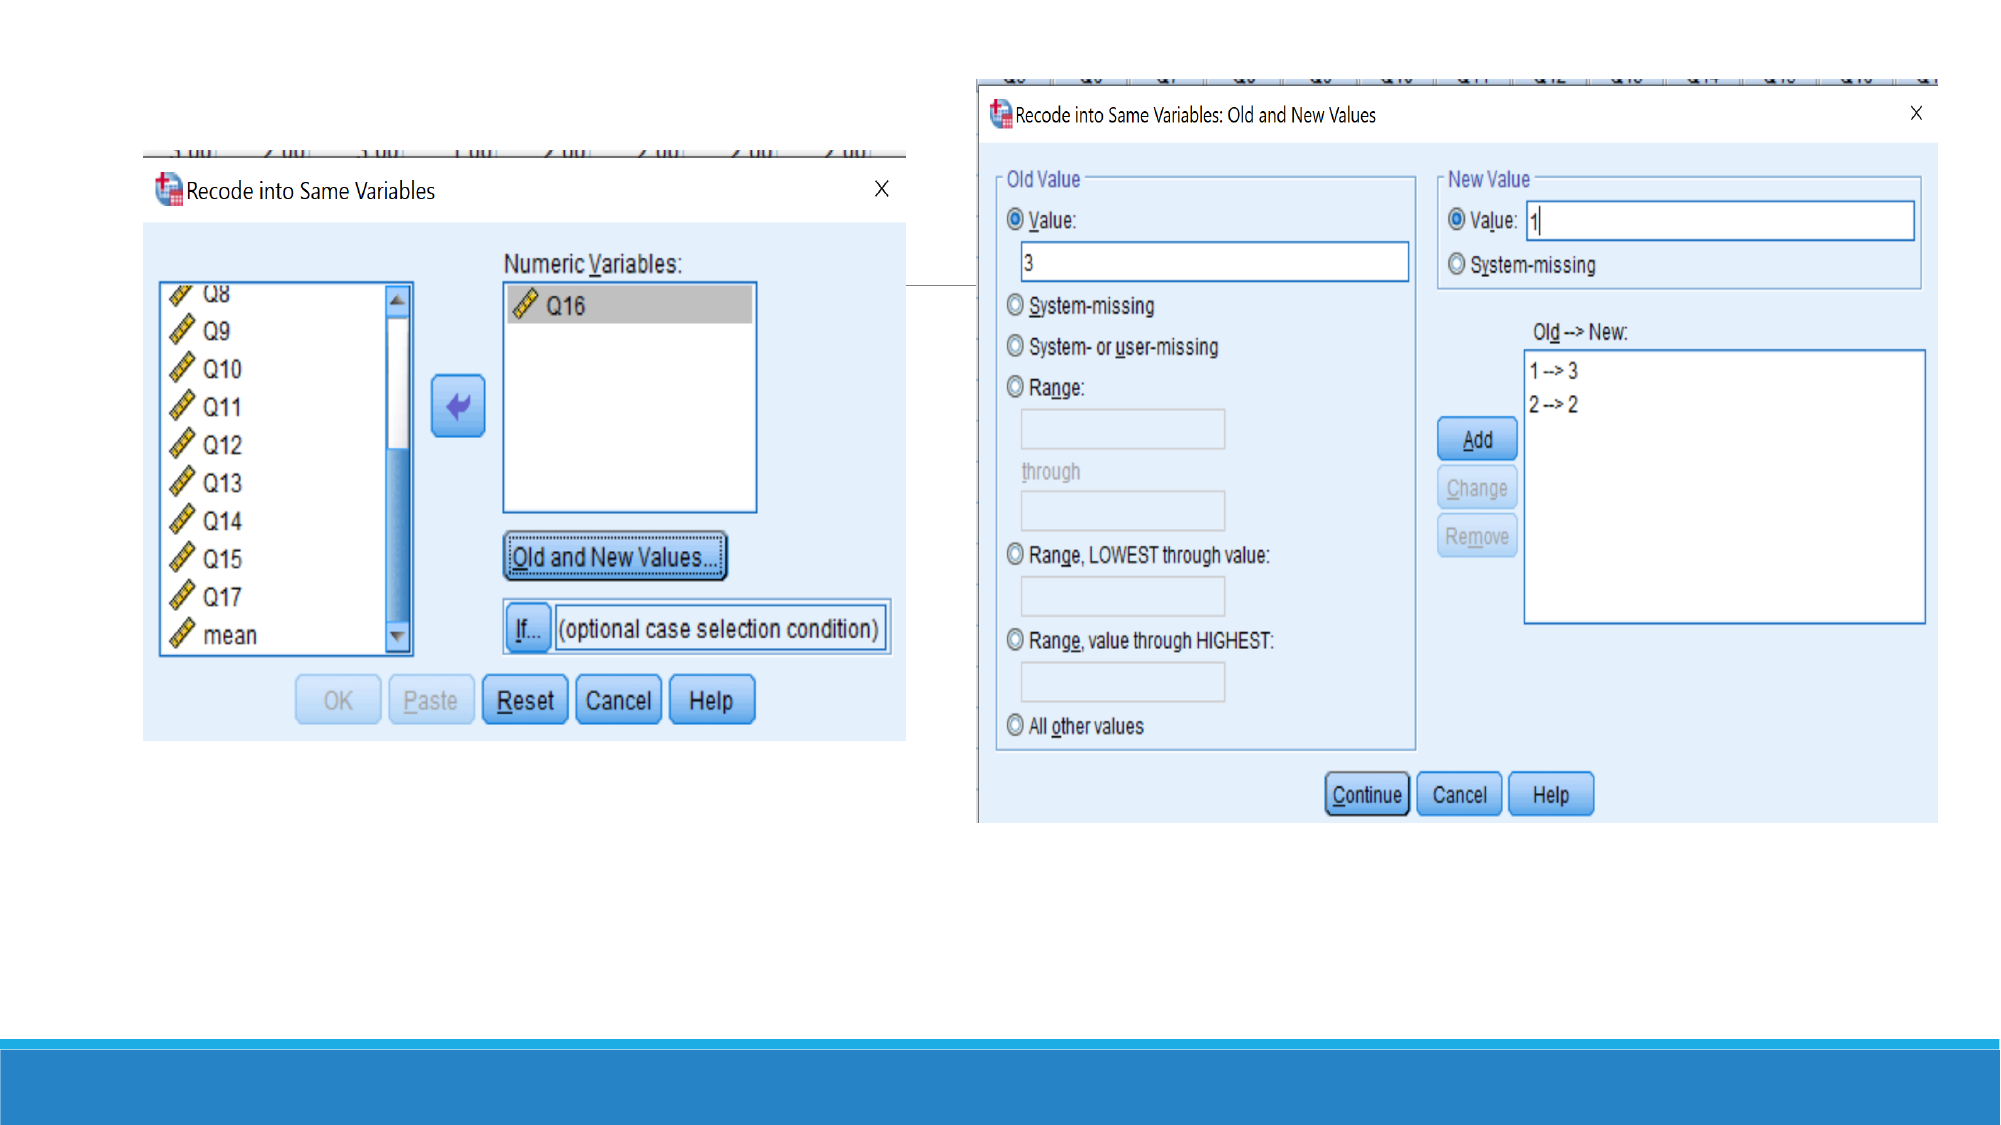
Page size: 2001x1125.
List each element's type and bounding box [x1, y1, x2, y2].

picture [143, 150, 906, 741]
list [975, 79, 1938, 823]
